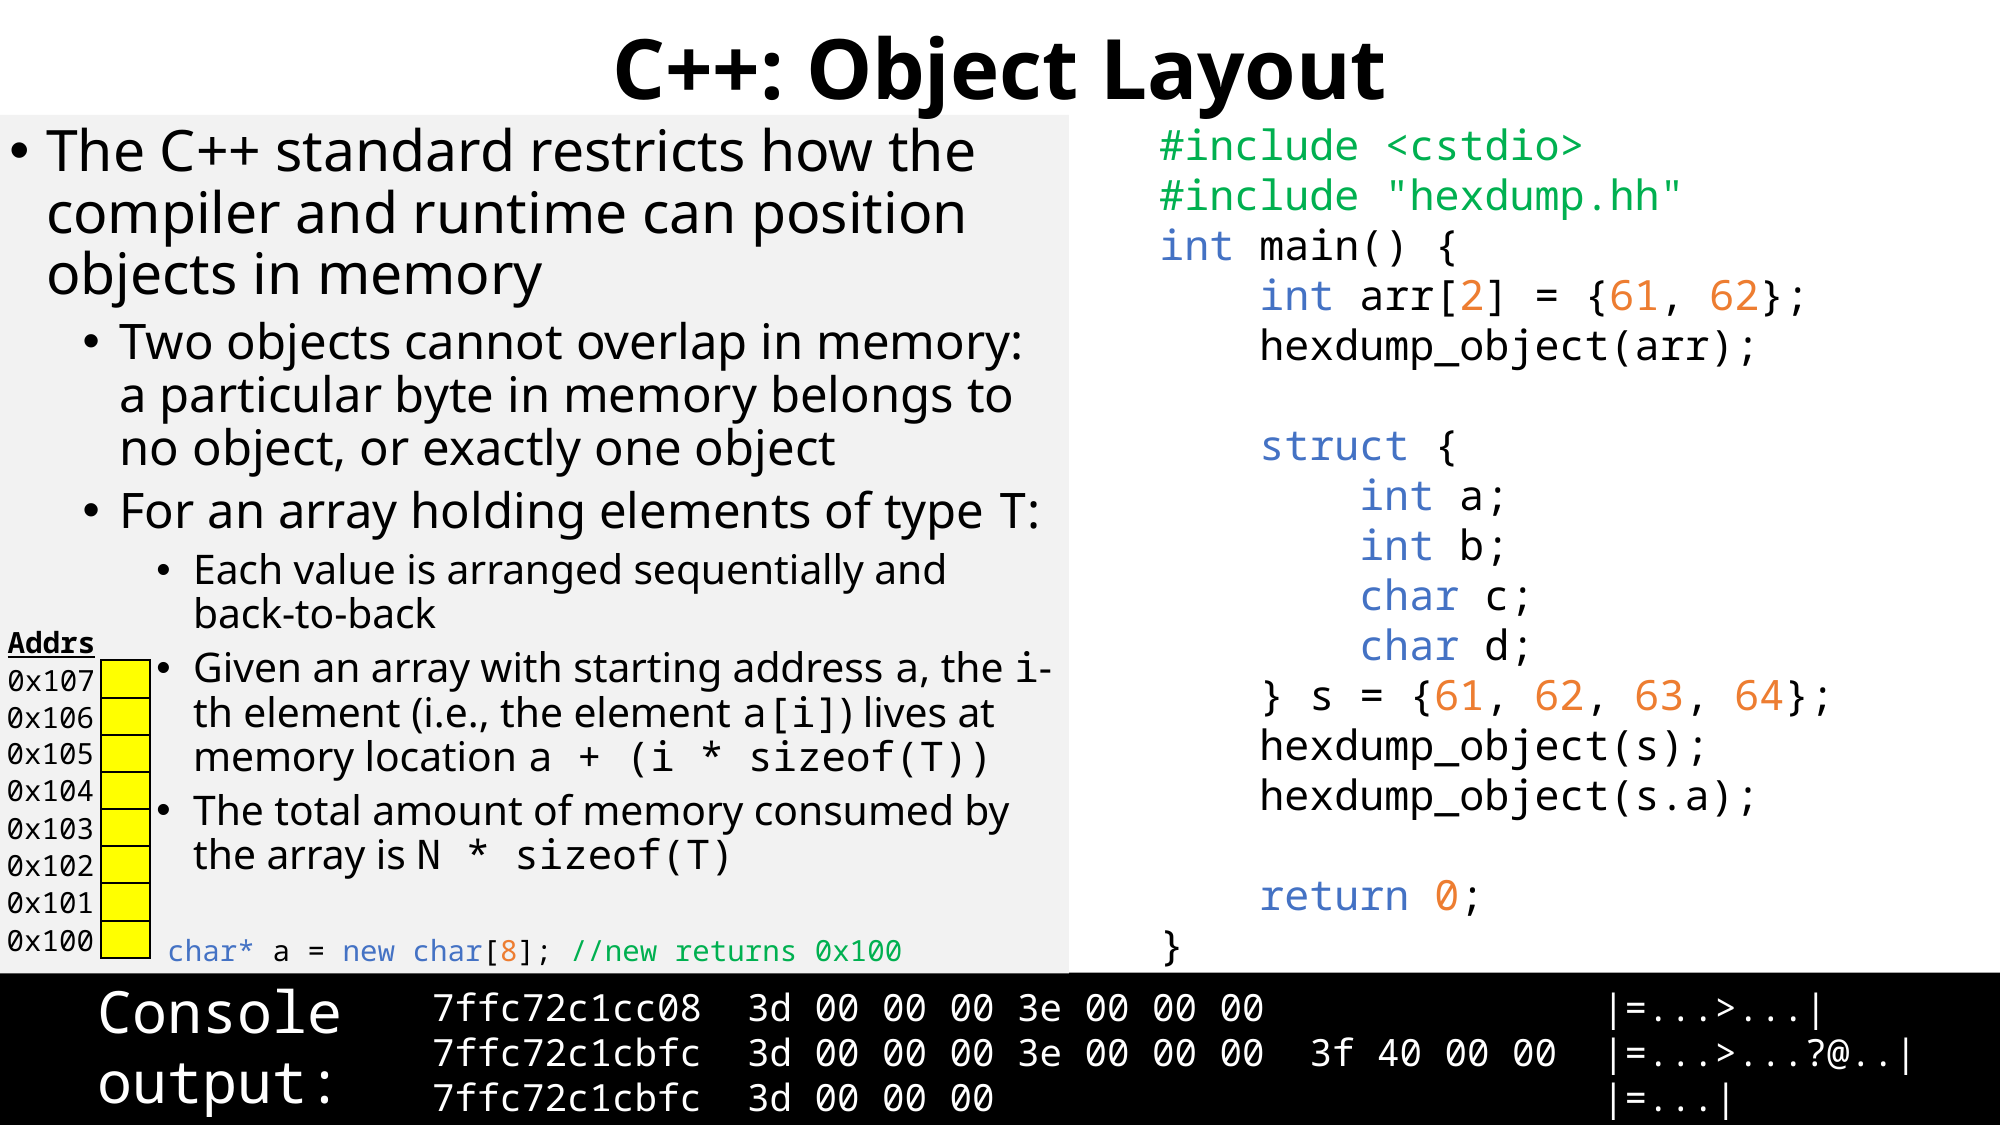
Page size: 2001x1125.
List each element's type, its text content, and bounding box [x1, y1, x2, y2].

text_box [0, 617, 115, 966]
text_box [115, 660, 150, 958]
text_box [0, 967, 2000, 1125]
text_box #include <cstdio> #include "hexdump.hh" int main() { int arr[2] = {61, 62}; hexdump_object(arr); struct { int a; int b; char c; char d; } s = {61, 62, 63, 64}; hexdump_object(s); hexdump_object(s.a); return 0; } [1144, 151, 1991, 967]
text_box char* a = new char[8]; //new returns 0x100 [152, 925, 1018, 967]
list The C++ standard restricts how the compiler and runtime can position objects in memory Two objects cannot overlap in memory: a particular byte in memory belongs to no object, or exactly one object For an array holding elements of type T: Each value is arranged sequentially and back-to-back Given an array with starting address a, the i-th element (i.e., the element a[i]) lives at memory location a + (i * sizeof(T)) The total amount of memory consumed by the array is N * sizeof(T) [0, 151, 1069, 967]
title C++: Object Layout [0, 0, 2000, 151]
